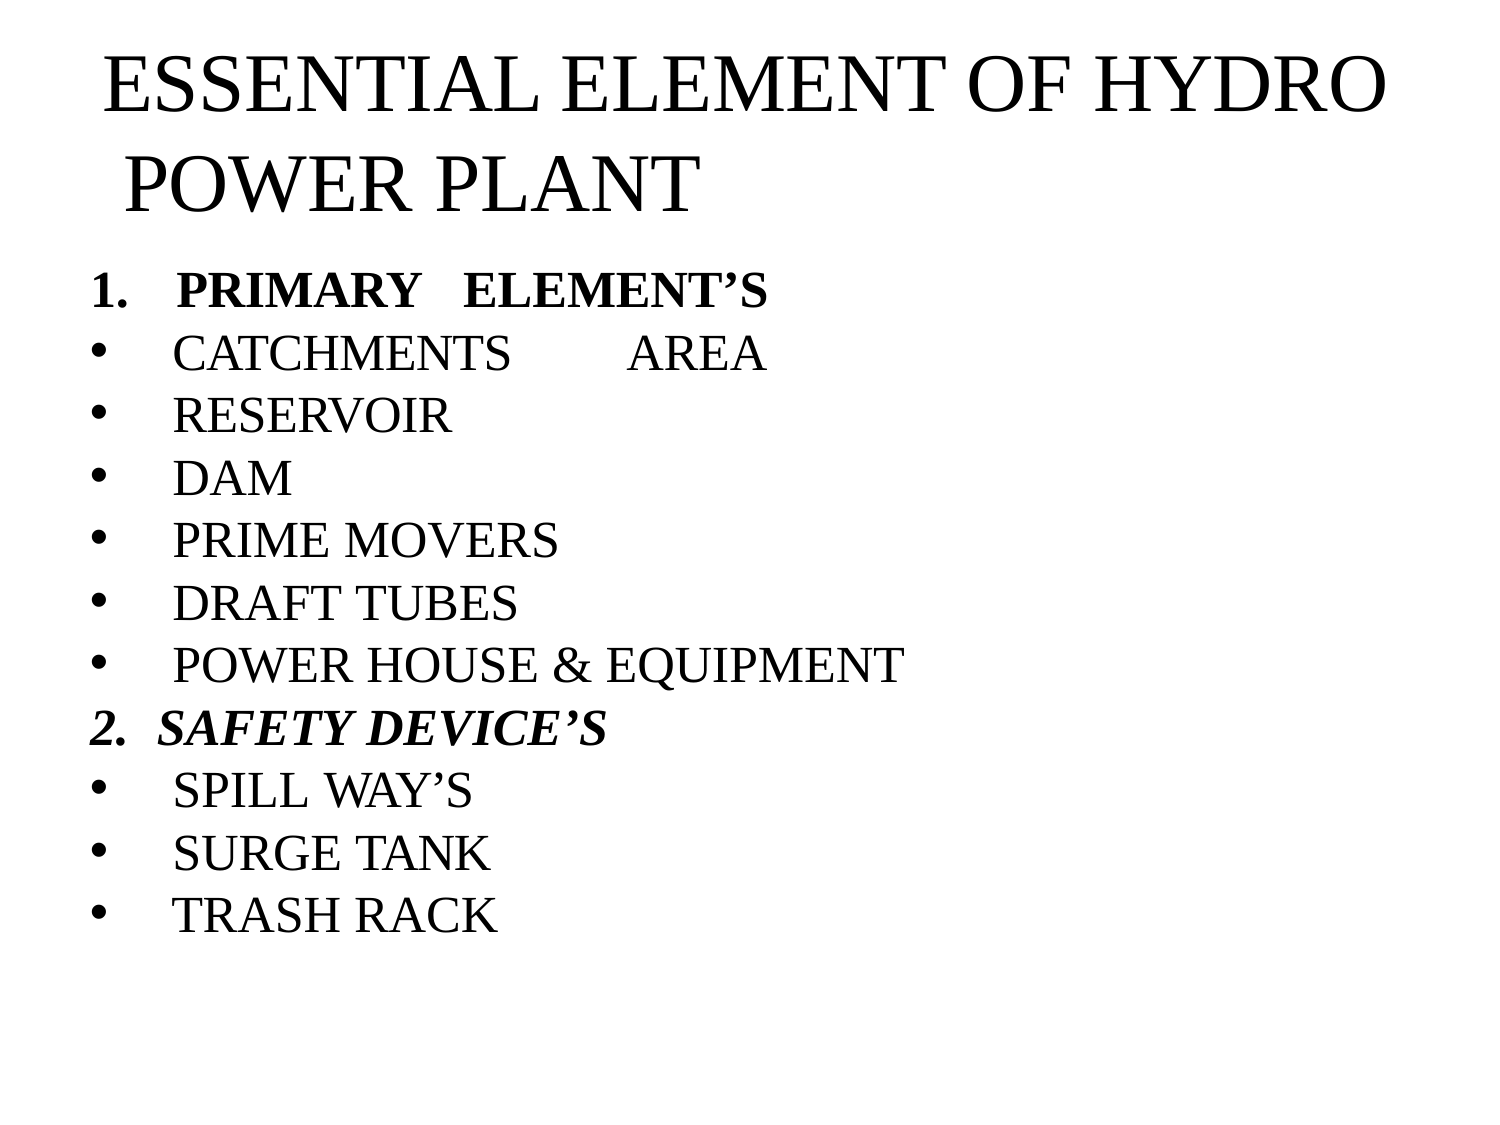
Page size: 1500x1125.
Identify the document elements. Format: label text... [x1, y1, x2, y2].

title ESSENTIAL ELEMENT OF HYDRO POWER PLANT [100, 26, 1400, 229]
text_box 1. PRIMARY ELEMENT’S CATCHMENTS AREA RESERVOIR DAM PRIME MOVERS DRAFT TUBES POWER HOUSE & EQUIPMENT 2. SAFETY DEVICE’S SPILL WAY’S SURGE TANK TRASH RACK [87, 253, 910, 943]
